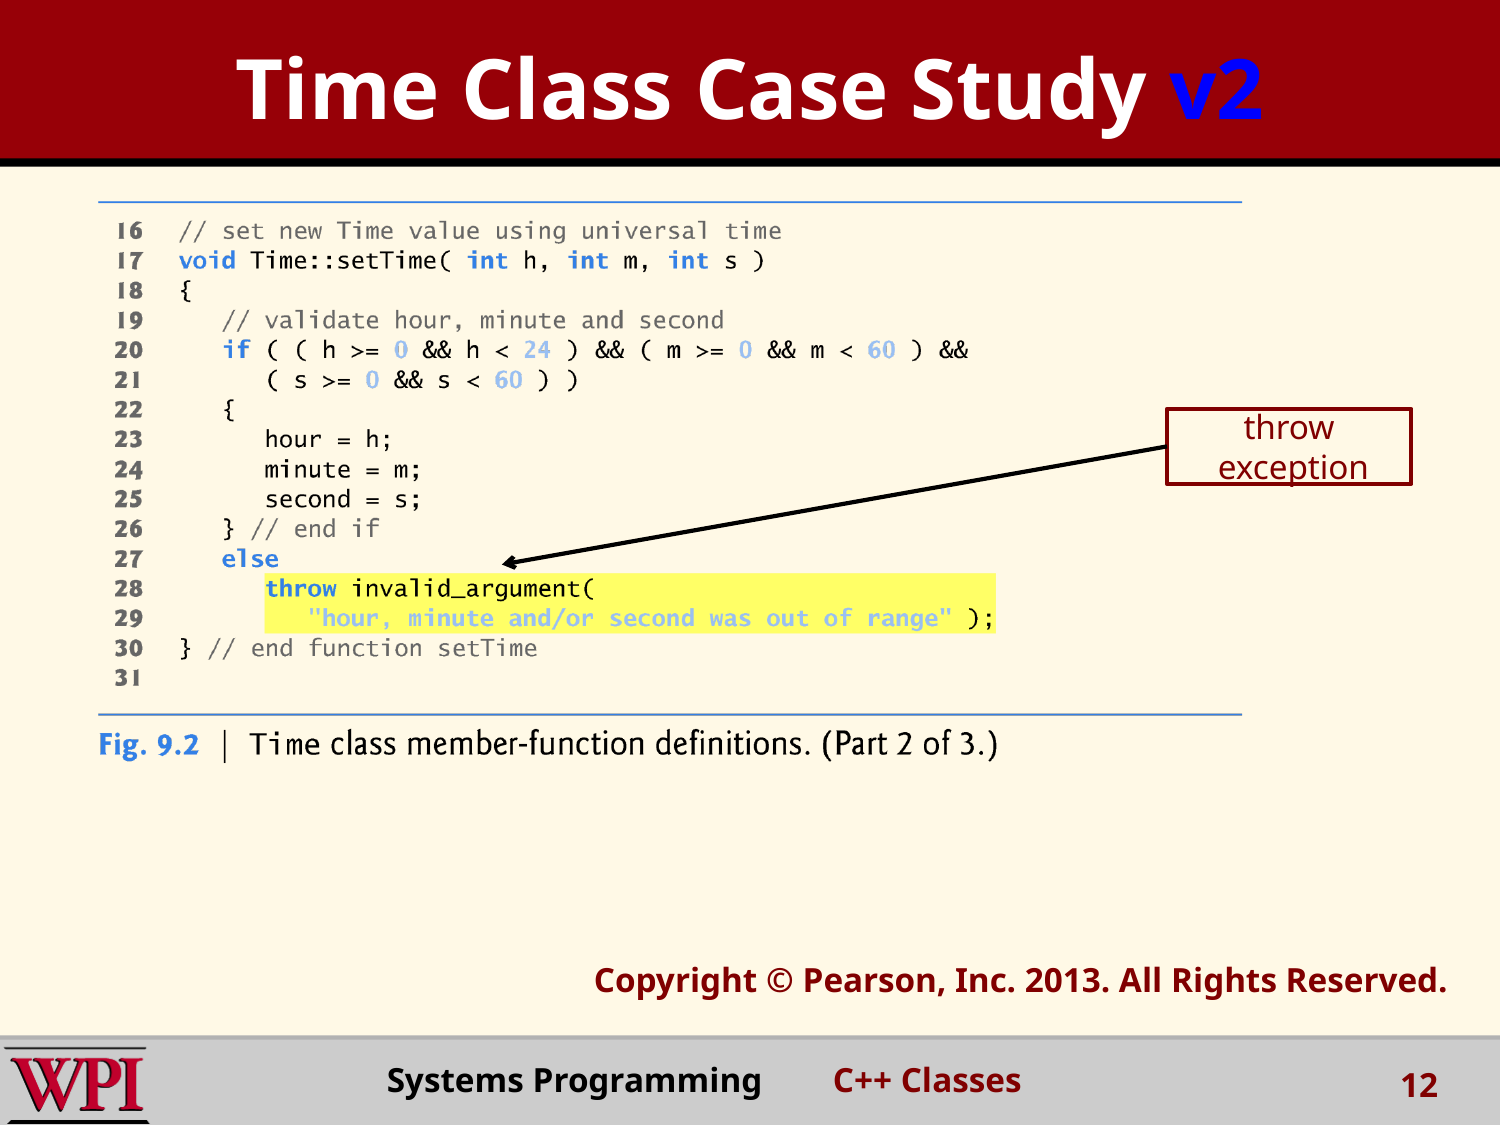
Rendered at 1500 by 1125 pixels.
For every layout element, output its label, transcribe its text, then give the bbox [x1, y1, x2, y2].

picture [0, 0, 1500, 1125]
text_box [501, 446, 1168, 565]
text_box Time Class Case Study v2 [29, 18, 1471, 149]
footer Systems Programming C++ Classes [371, 1067, 1211, 1118]
slide_number 12 [1344, 1067, 1495, 1095]
